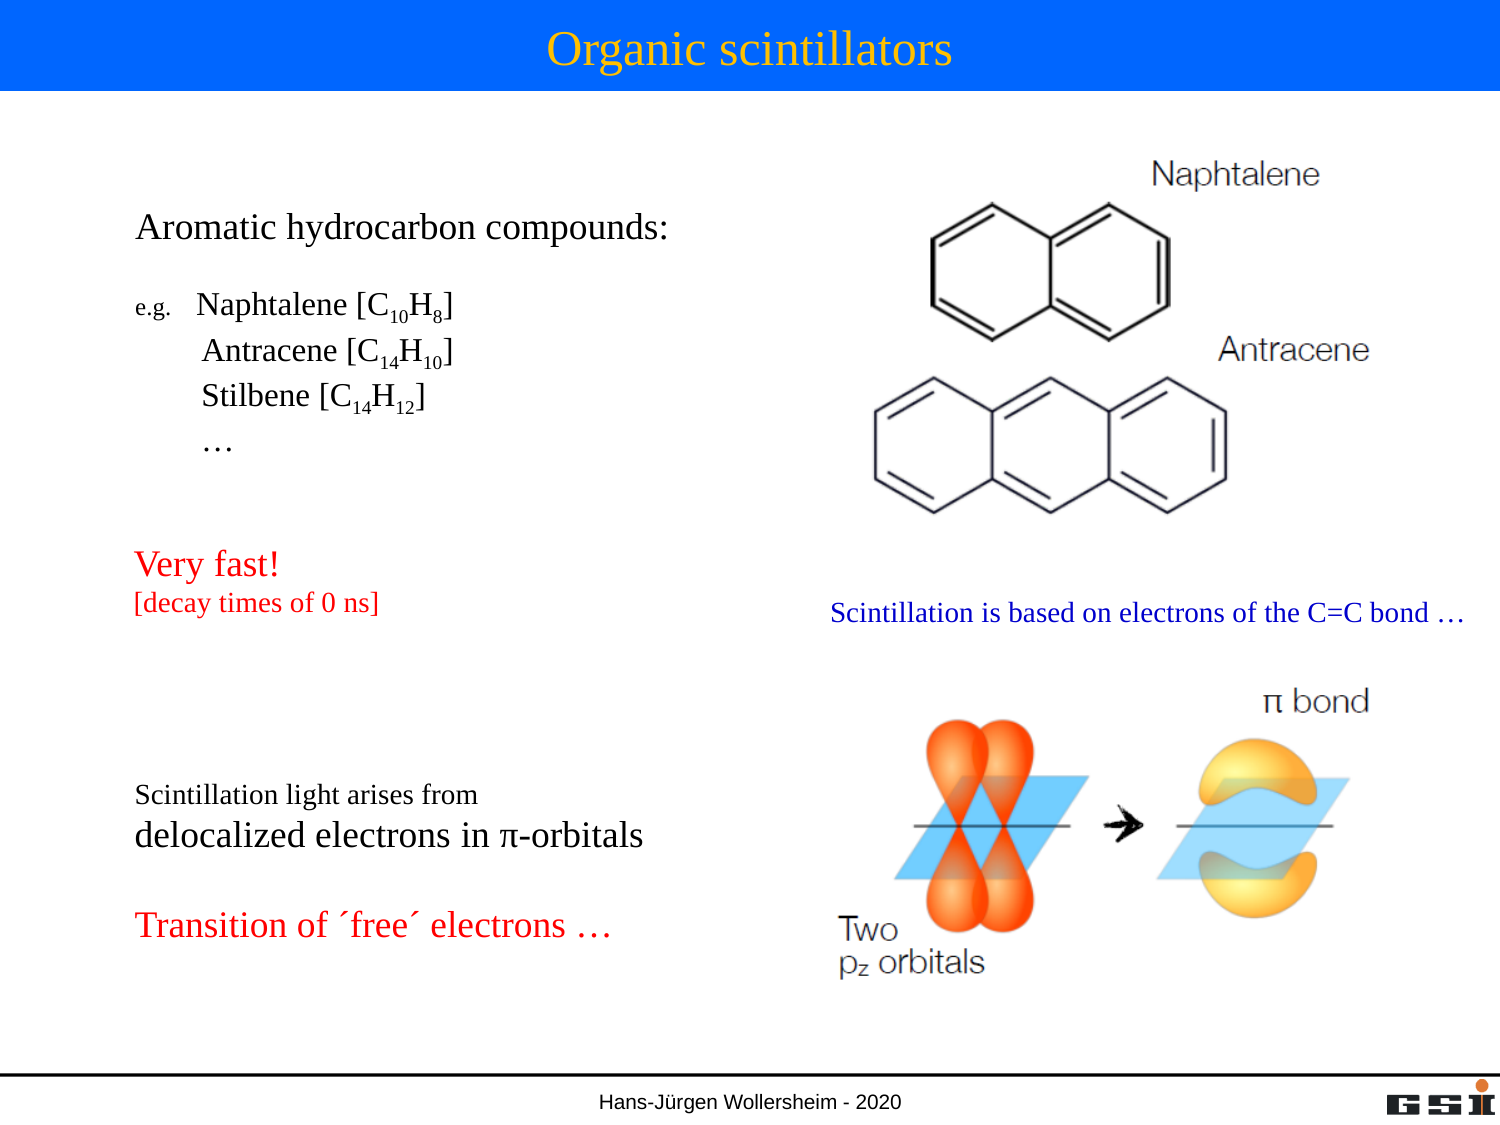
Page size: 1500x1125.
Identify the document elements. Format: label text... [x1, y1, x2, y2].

text_box Aromatic hydrocarbon compounds: e.g. Naphtalene [C10H8] Antracene [C14H10] Stilbene [C14H12] … [120, 194, 685, 466]
picture [814, 684, 1376, 991]
title Organic scintillators [0, 0, 1500, 91]
picture [1387, 1079, 1495, 1115]
text_box Scintillation is based on electrons of the C=C bond … [815, 586, 1482, 636]
text_box Very fast! [decay times of 0 ns] [118, 531, 395, 627]
text_box Scintillation light arises from delocalized electrons in π-orbitals Transition of ´free´ electrons … [119, 767, 659, 953]
picture [867, 148, 1376, 525]
